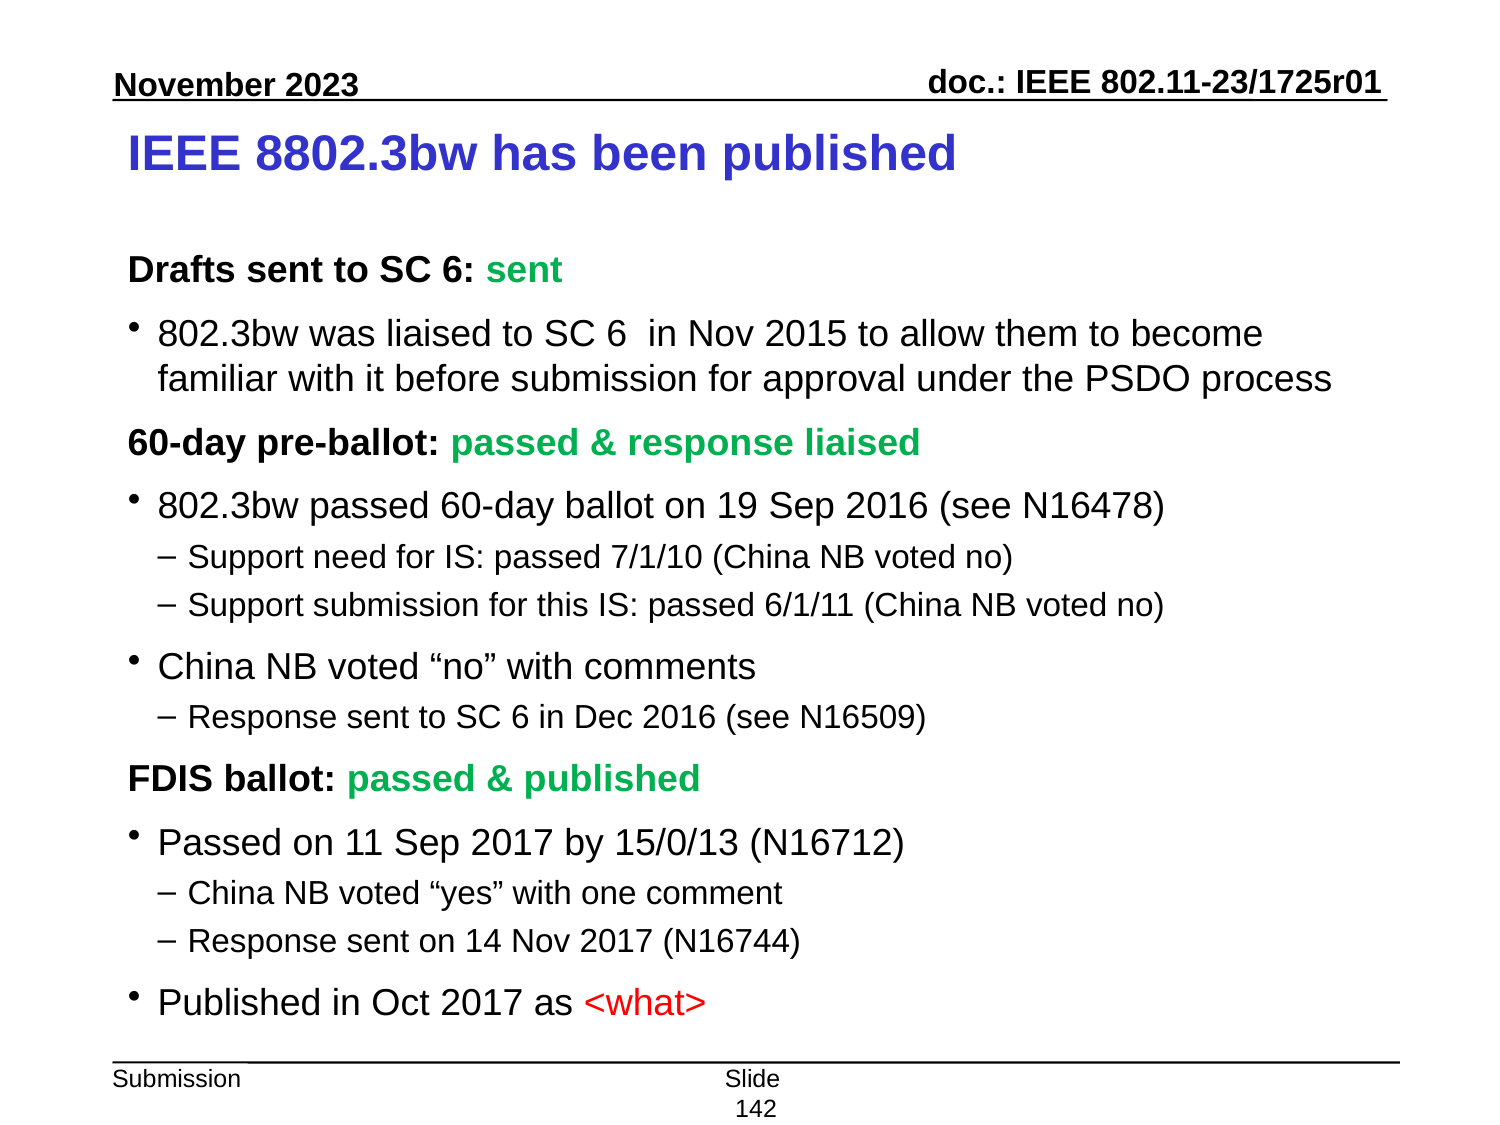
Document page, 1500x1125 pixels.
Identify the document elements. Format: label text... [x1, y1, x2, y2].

list Drafts sent to SC 6: sent 802.3bw was liaised to SC 6 in Nov 2015 to allow them to become familiar with it before submission for approval under the PSDO process 60-day pre-ballot: passed & response liaised 802.3bw passed 60-day ballot on 19 Sep 2016 (see N16478) Support need for IS: passed 7/1/10 (China NB voted no) Support submission for this IS: passed 6/1/11 (China NB voted no) China NB voted “no” with comments Response sent to SC 6 in Dec 2016 (see N16509) FDIS ballot: passed & published Passed on 11 Sep 2017 by 15/0/13 (N16712) China NB voted “yes” with one comment Response sent on 14 Nov 2017 (N16744) Published in Oct 2017 as <what> [112, 237, 1388, 913]
slide_number Slide 142 [709, 1061, 803, 1093]
title IEEE 8802.3bw has been published [112, 112, 1388, 237]
